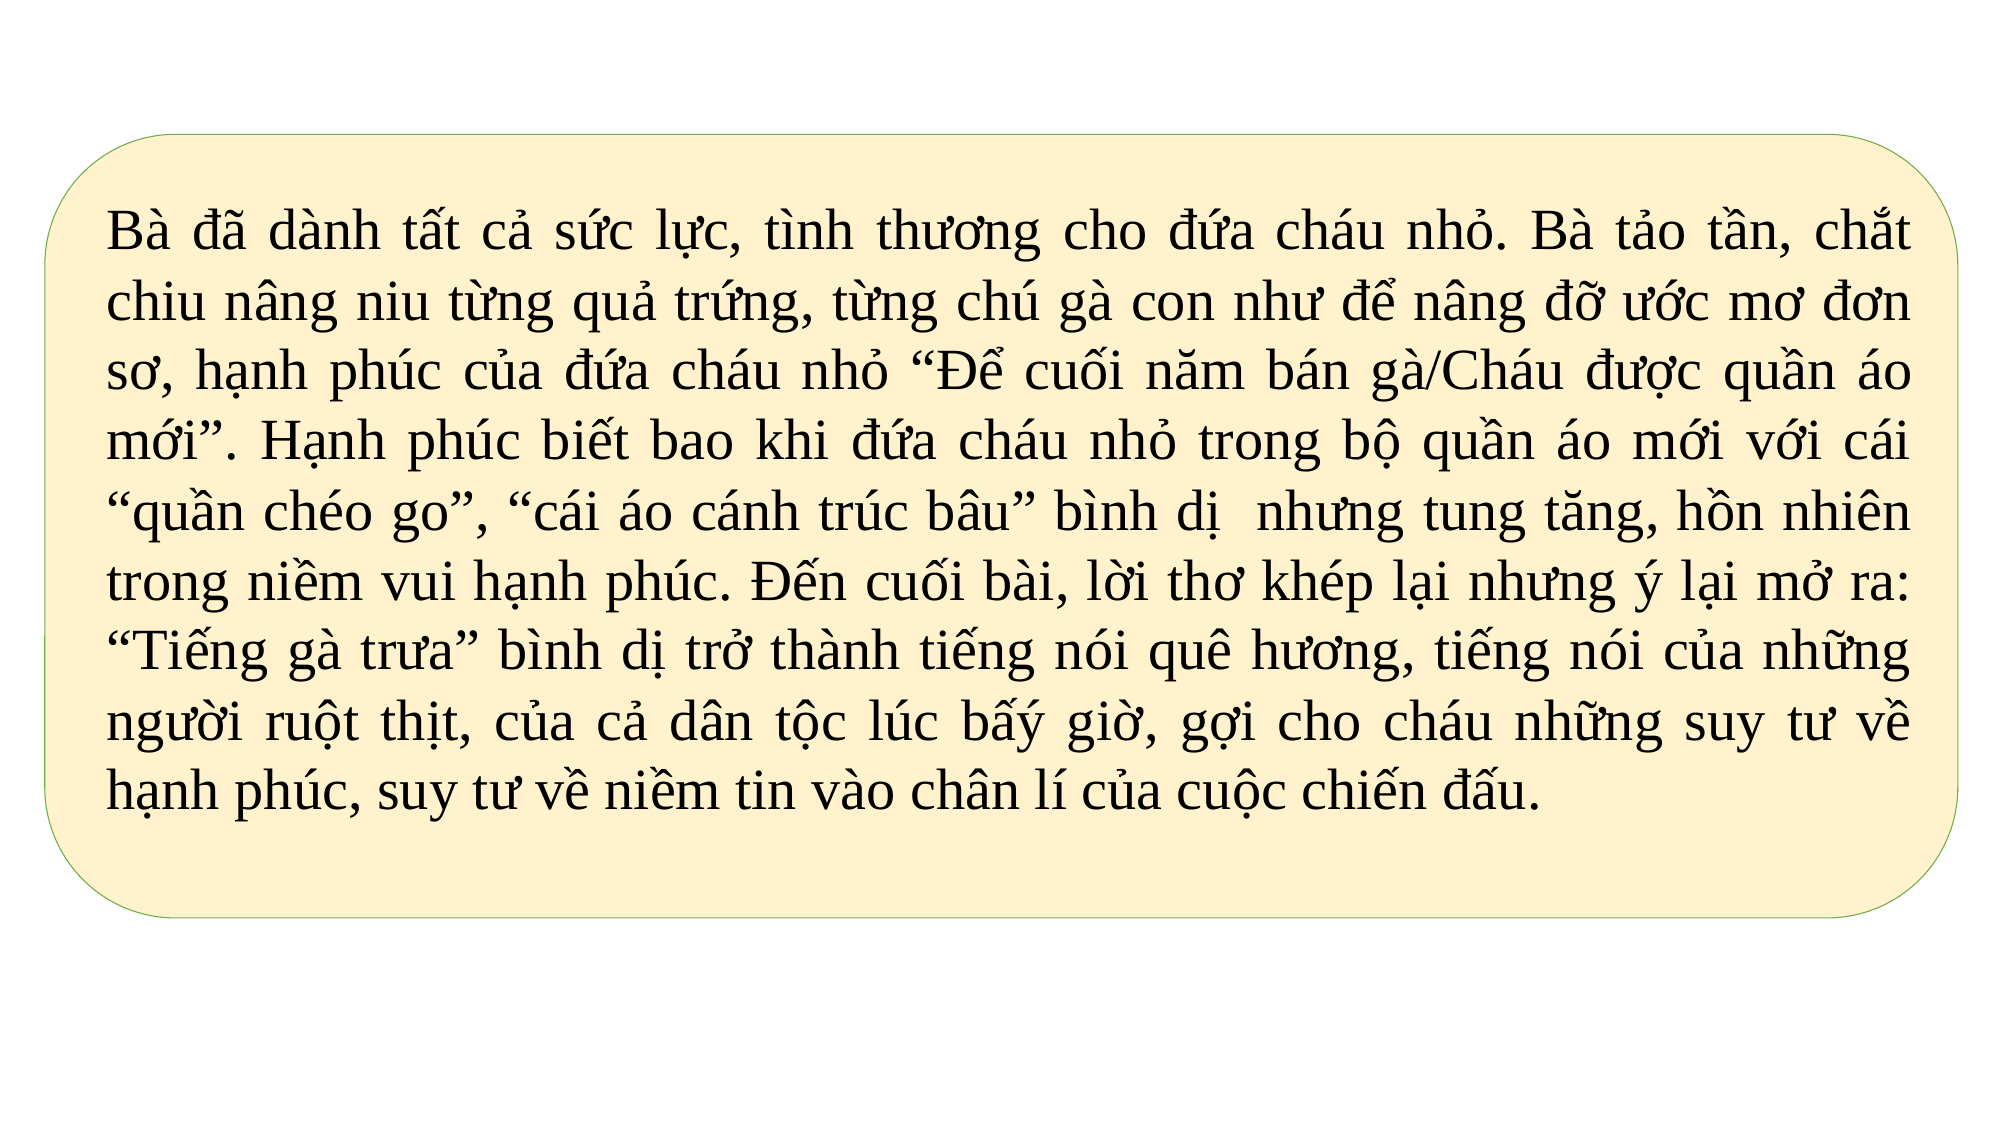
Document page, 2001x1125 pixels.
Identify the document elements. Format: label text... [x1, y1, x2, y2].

text_box Bà đã dành tất cả sức lực, tình thương cho đứa cháu nhỏ. Bà tảo tần, chắt chiu nâng niu từng quả trứng, từng chú gà con như để nâng đỡ ước mơ đơn sơ, hạnh phúc của đứa cháu nhỏ “Để cuối năm bán gà/Cháu được quần áo mới”. Hạnh phúc biết bao khi đứa cháu nhỏ trong bộ quần áo mới với cái “quần chéo go”, “cái áo cánh trúc bâu” bình dị nhưng tung tăng, hồn nhiên trong niềm vui hạnh phúc. Đến cuối bài, lời thơ khép lại nhưng ý lại mở ra: “Tiếng gà trưa” bình dị trở thành tiếng nói quê hương, tiếng nói của những người ruột thịt, của cả dân tộc lúc bấý giờ, gợi cho cháu những suy tư về hạnh phúc, suy tư về niềm tin vào chân lí của cuộc chiến đấu. [91, 184, 1927, 829]
text_box [44, 133, 1959, 919]
